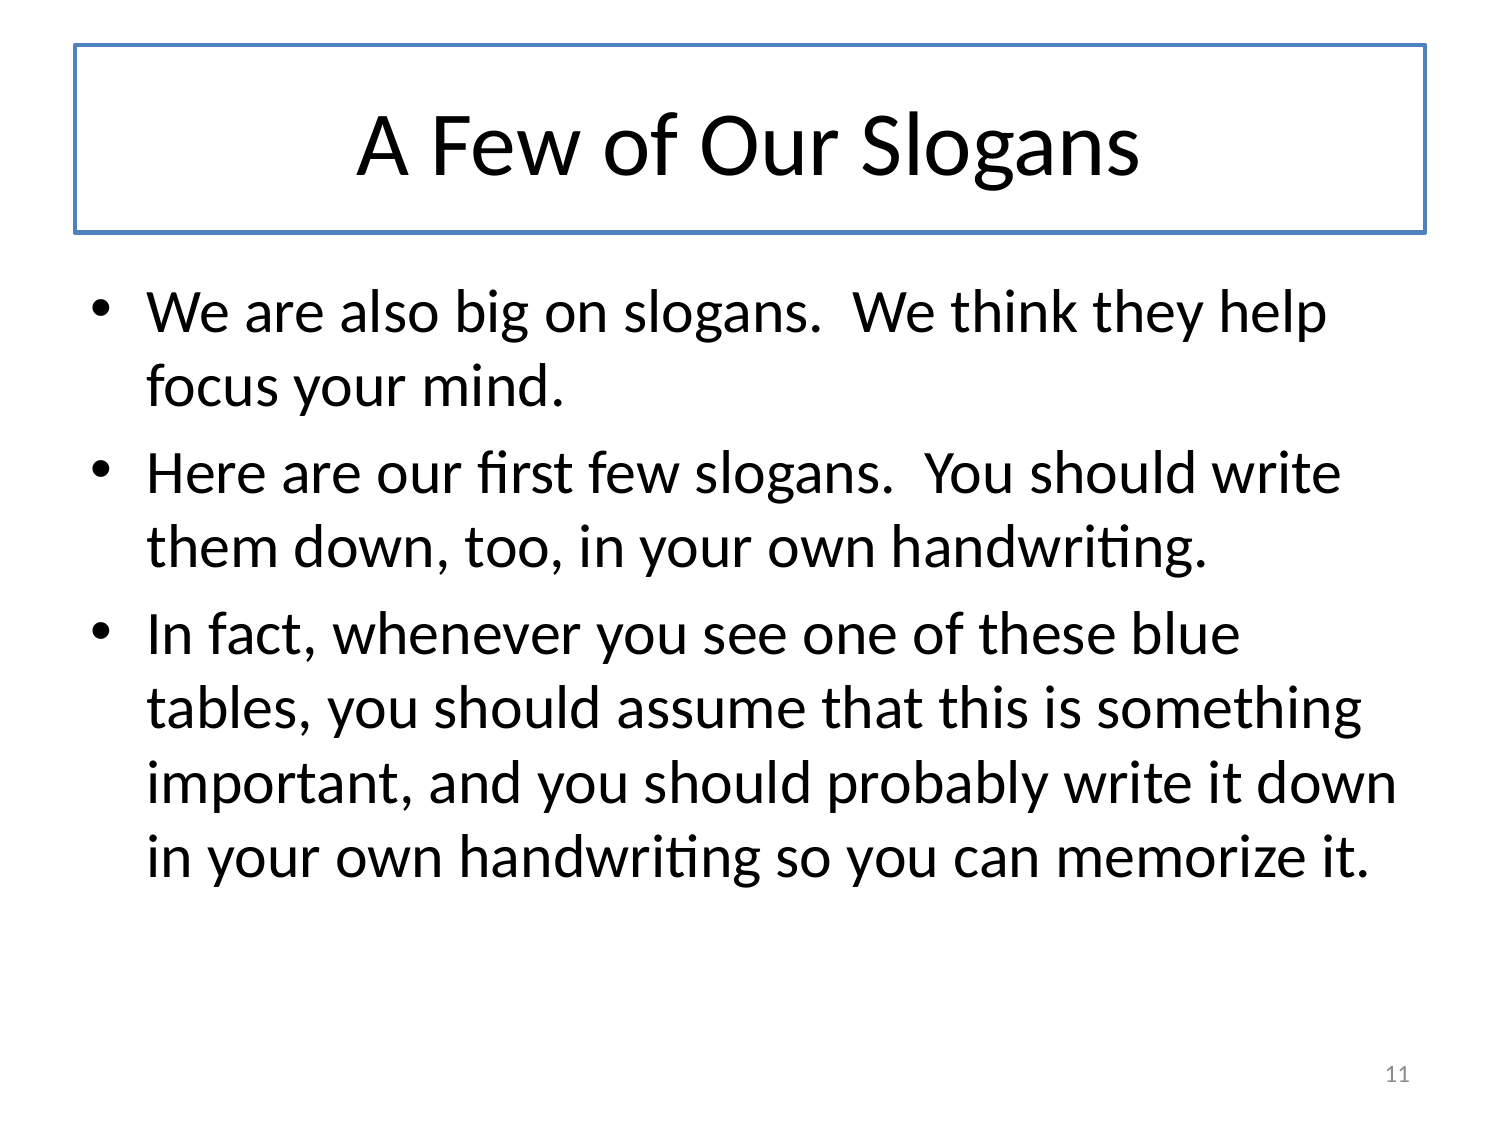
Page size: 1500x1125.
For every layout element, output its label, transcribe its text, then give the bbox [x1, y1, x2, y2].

title A Few of Our Slogans [73, 43, 1427, 235]
list We are also big on slogans. We think they help focus your mind. Here are our first few slogans. You should write them down, too, in your own handwriting. In fact, whenever you see one of these blue tables, you should assume that this is something important, and you should probably write it down in your own handwriting so you can memorize it. [75, 262, 1425, 1005]
slide_number 11 [1074, 1042, 1425, 1103]
